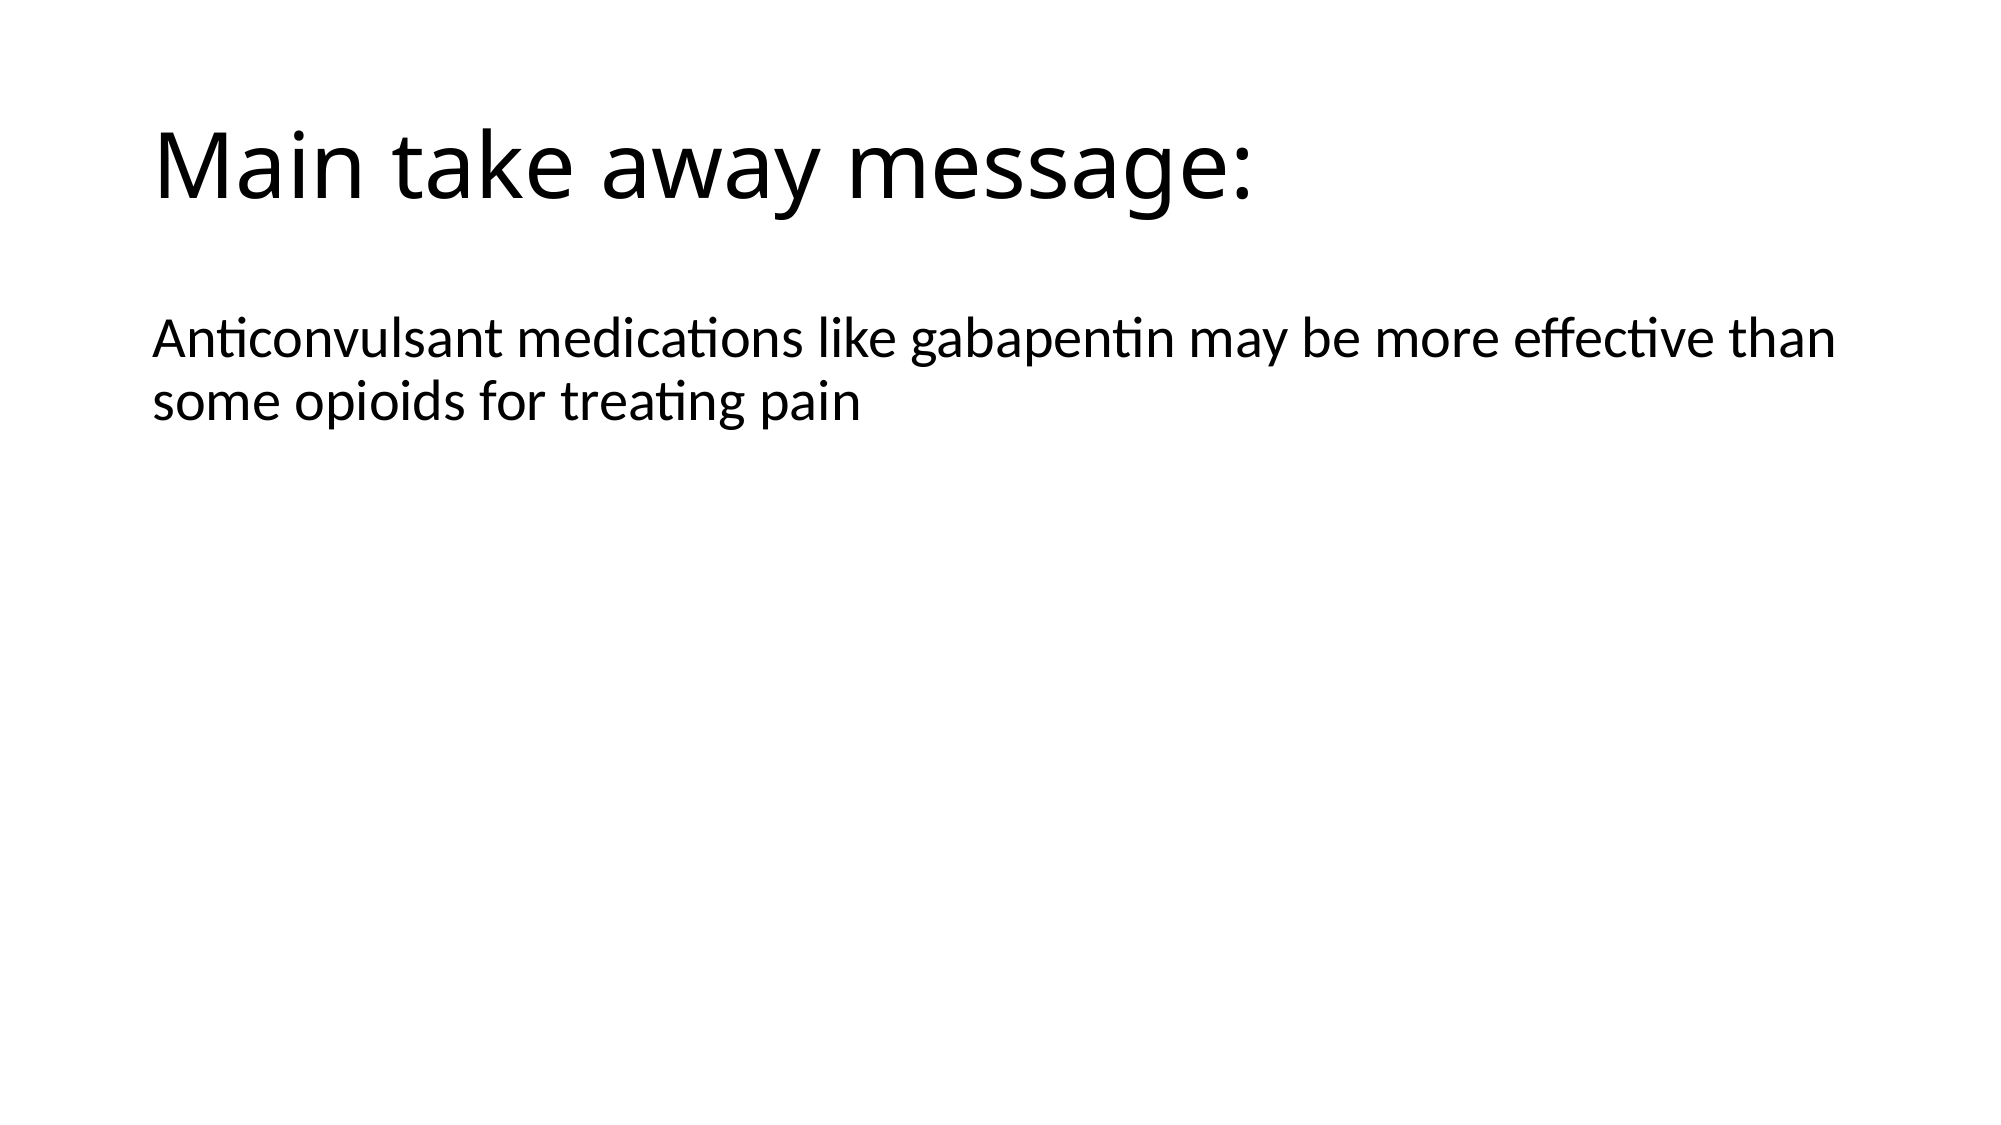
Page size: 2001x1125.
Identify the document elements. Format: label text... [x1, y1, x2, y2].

list Anticonvulsant medications like gabapentin may be more effective than some opioids for treating pain [137, 299, 1863, 1014]
title Main take away message: [137, 59, 1863, 278]
